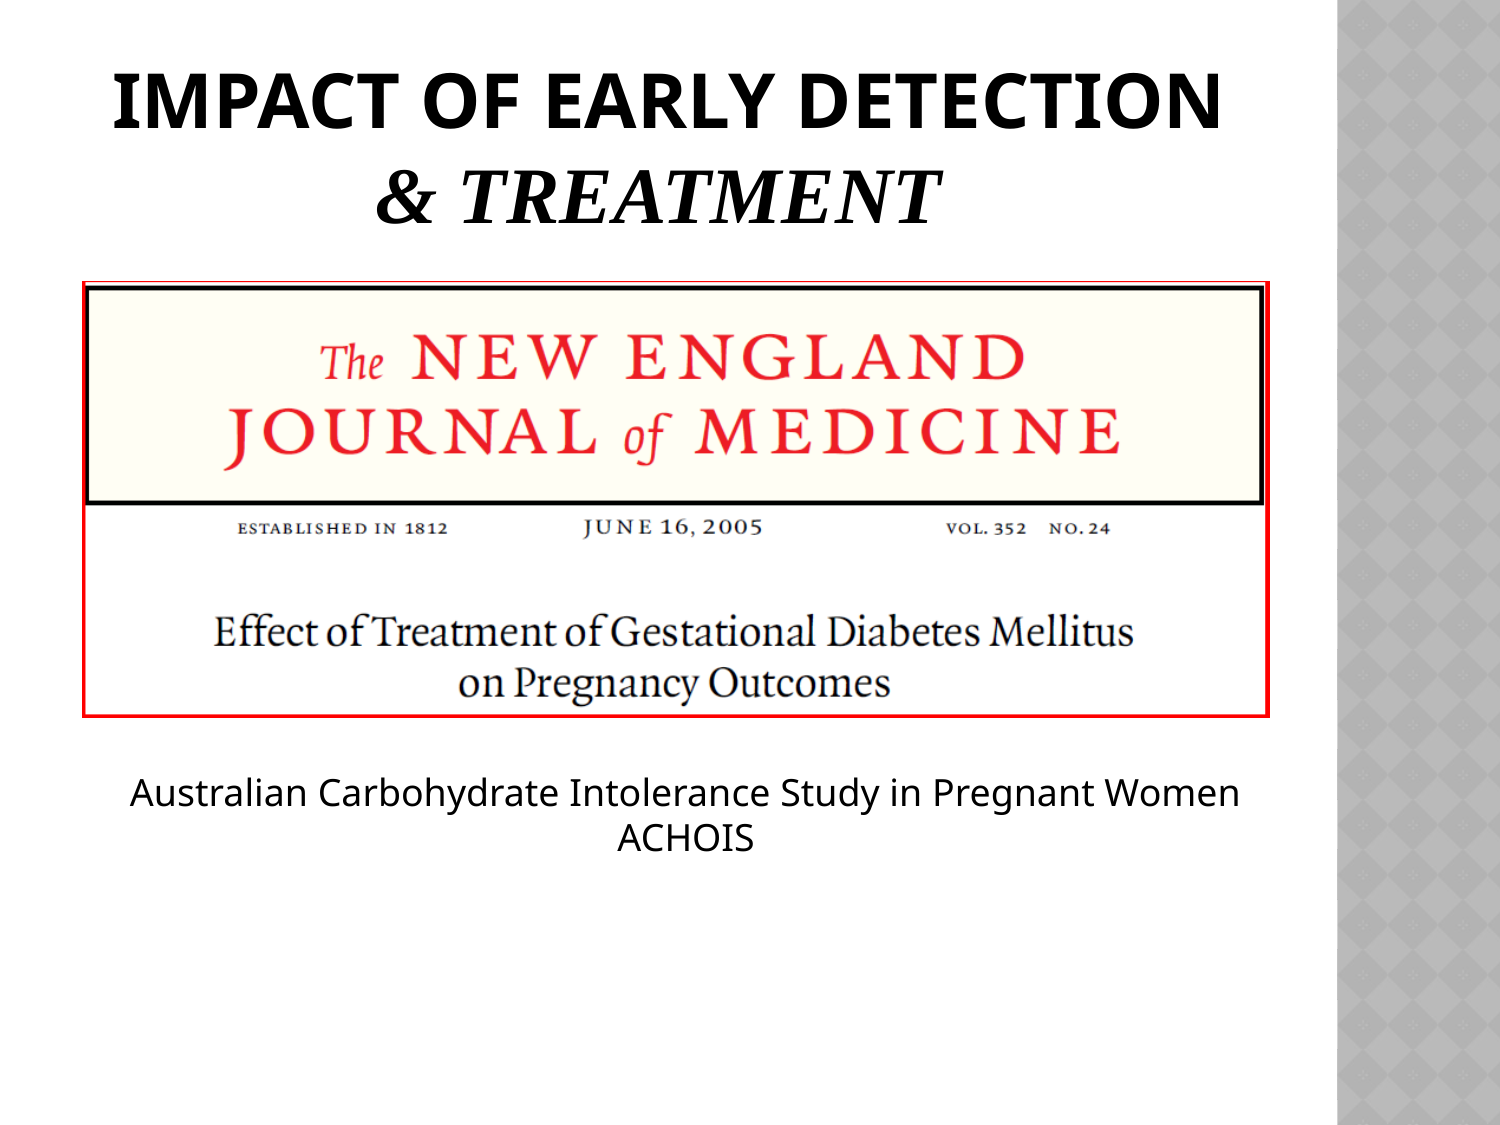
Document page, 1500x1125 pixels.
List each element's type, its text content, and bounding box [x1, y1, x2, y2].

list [81, 280, 1270, 719]
text_box Australian Carbohydrate Intolerance Study in Pregnant Women ACHOIS [115, 761, 1257, 867]
title Impact of early detection & treatment [75, 52, 1263, 240]
